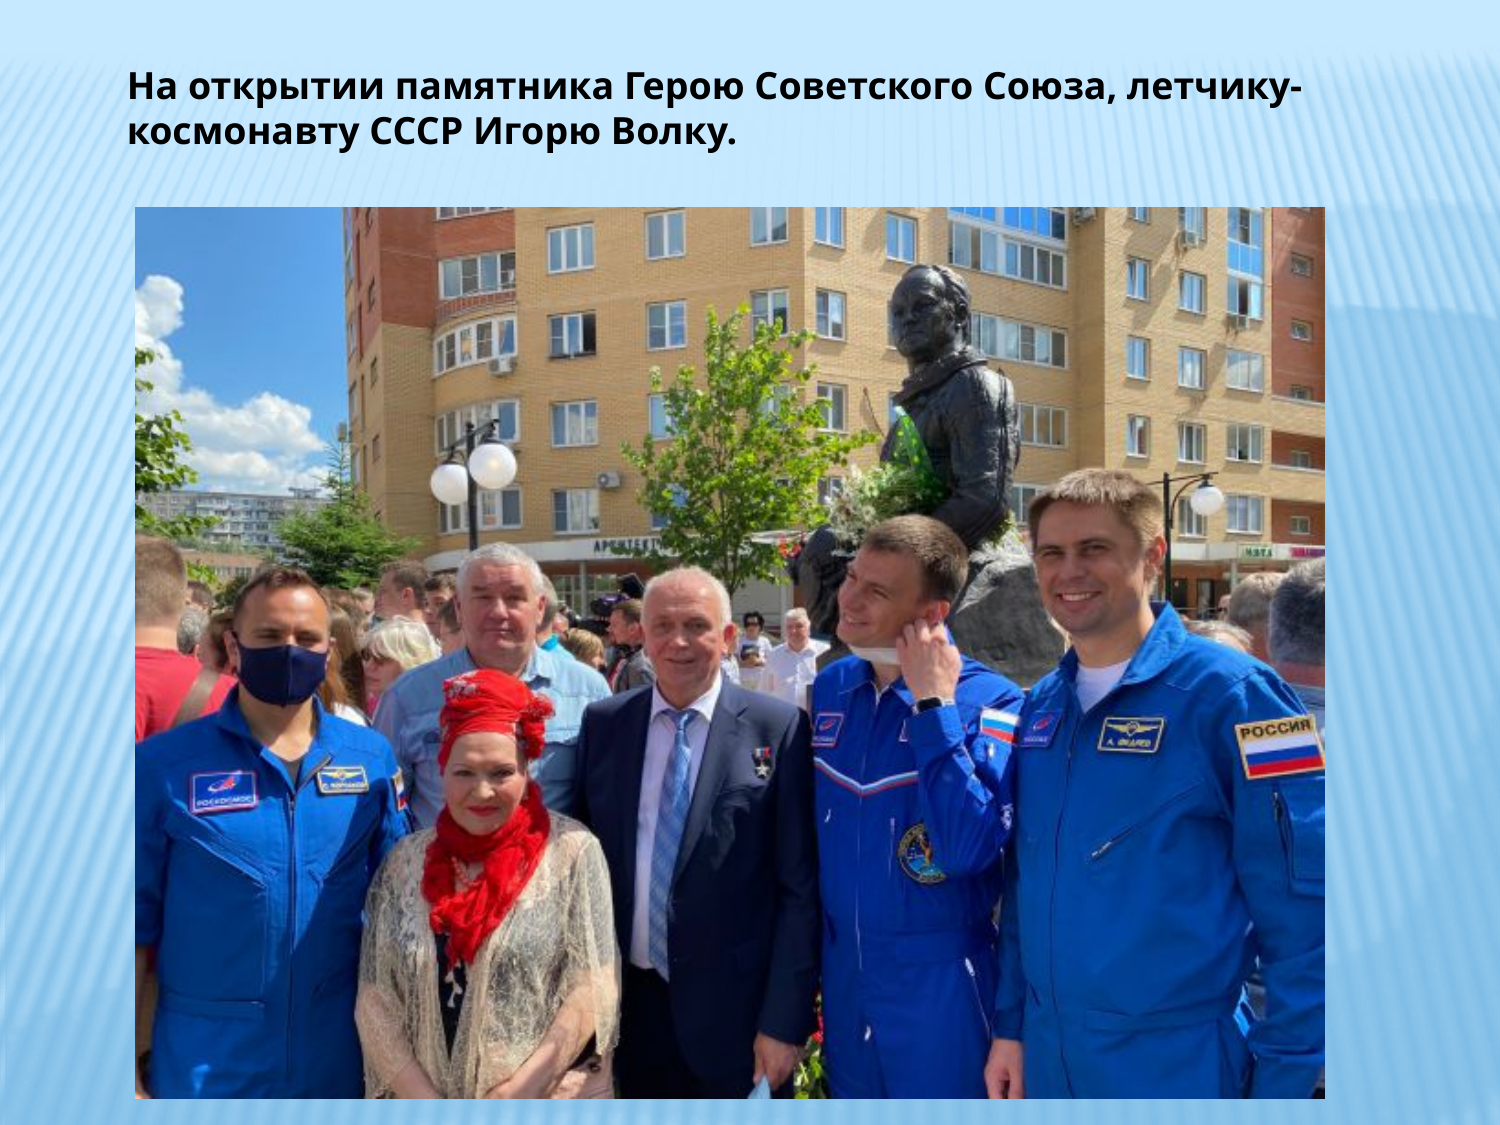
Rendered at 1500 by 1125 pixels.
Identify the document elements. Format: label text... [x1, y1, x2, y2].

picture [135, 207, 1326, 1100]
text_box На открытии памятника Герою Советского Союза, летчику-космонавту СССР Игорю Волку. [112, 54, 1365, 160]
